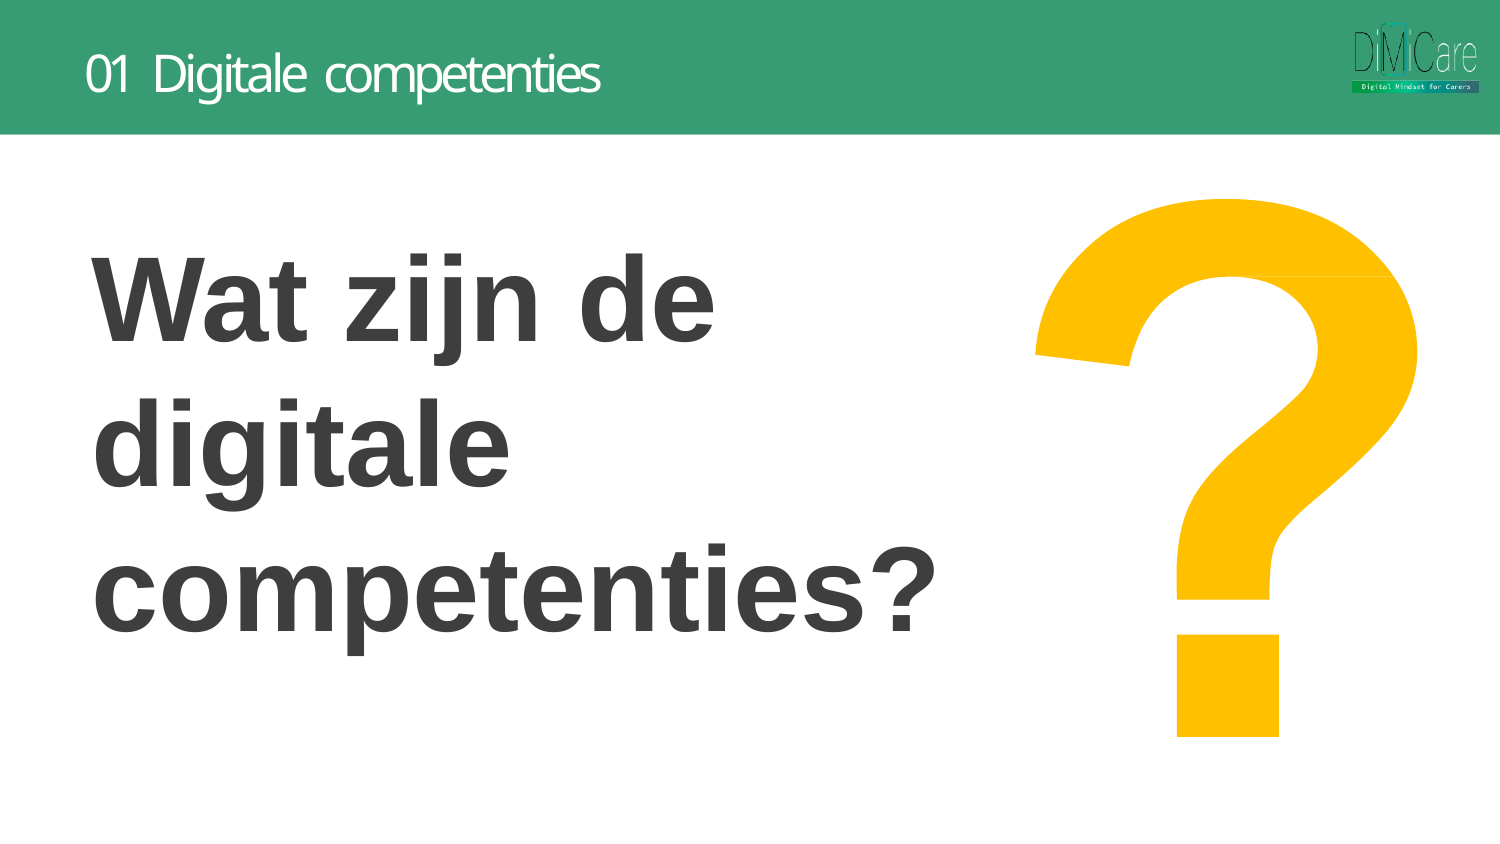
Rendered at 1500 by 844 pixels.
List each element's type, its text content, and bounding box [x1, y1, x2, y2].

text_box [1035, 198, 1418, 600]
text_box Wat zijn de digitale competenties? [89, 218, 947, 656]
picture [1428, 23, 1479, 93]
text_box [1176, 634, 1279, 737]
title 01 Digitale competenties [72, 2, 1428, 182]
